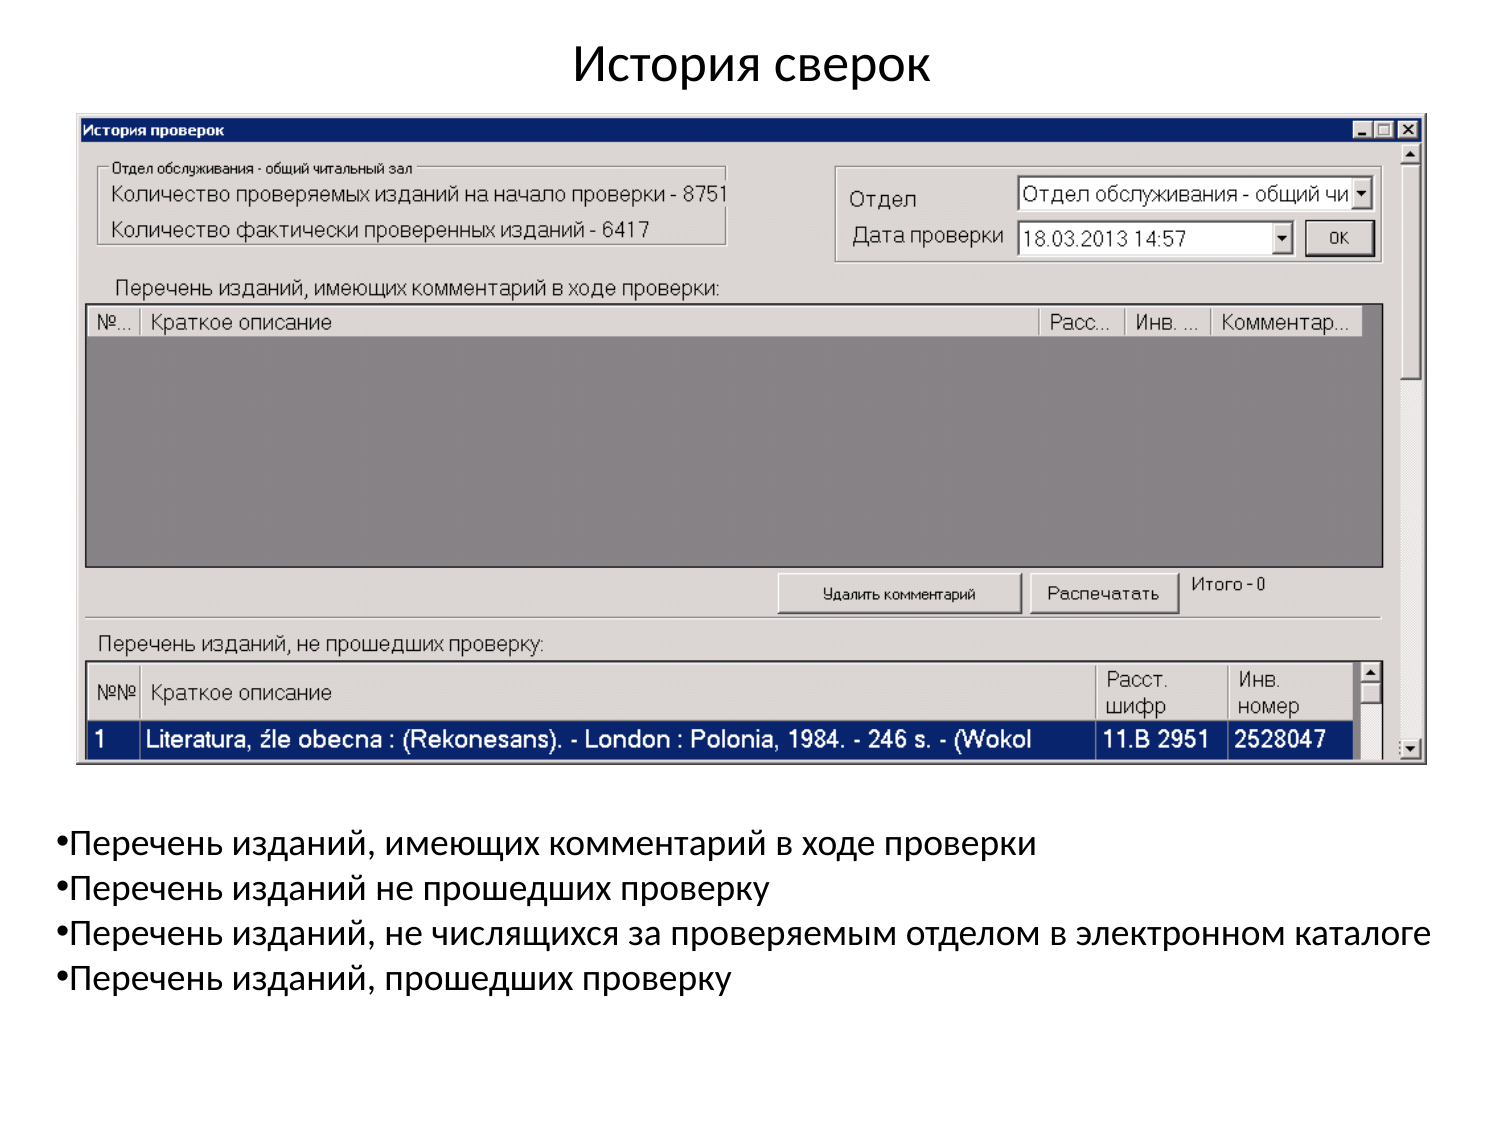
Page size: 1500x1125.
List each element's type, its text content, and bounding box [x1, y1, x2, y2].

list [76, 113, 1427, 766]
title История сверок [76, 19, 1427, 100]
text_box Перечень изданий, имеющих комментарий в ходе проверки Перечень изданий не прошедших проверку Перечень изданий, не числящихся за проверяемым отделом в электронном каталоге Перечень изданий, прошедших проверку [41, 810, 1452, 1051]
